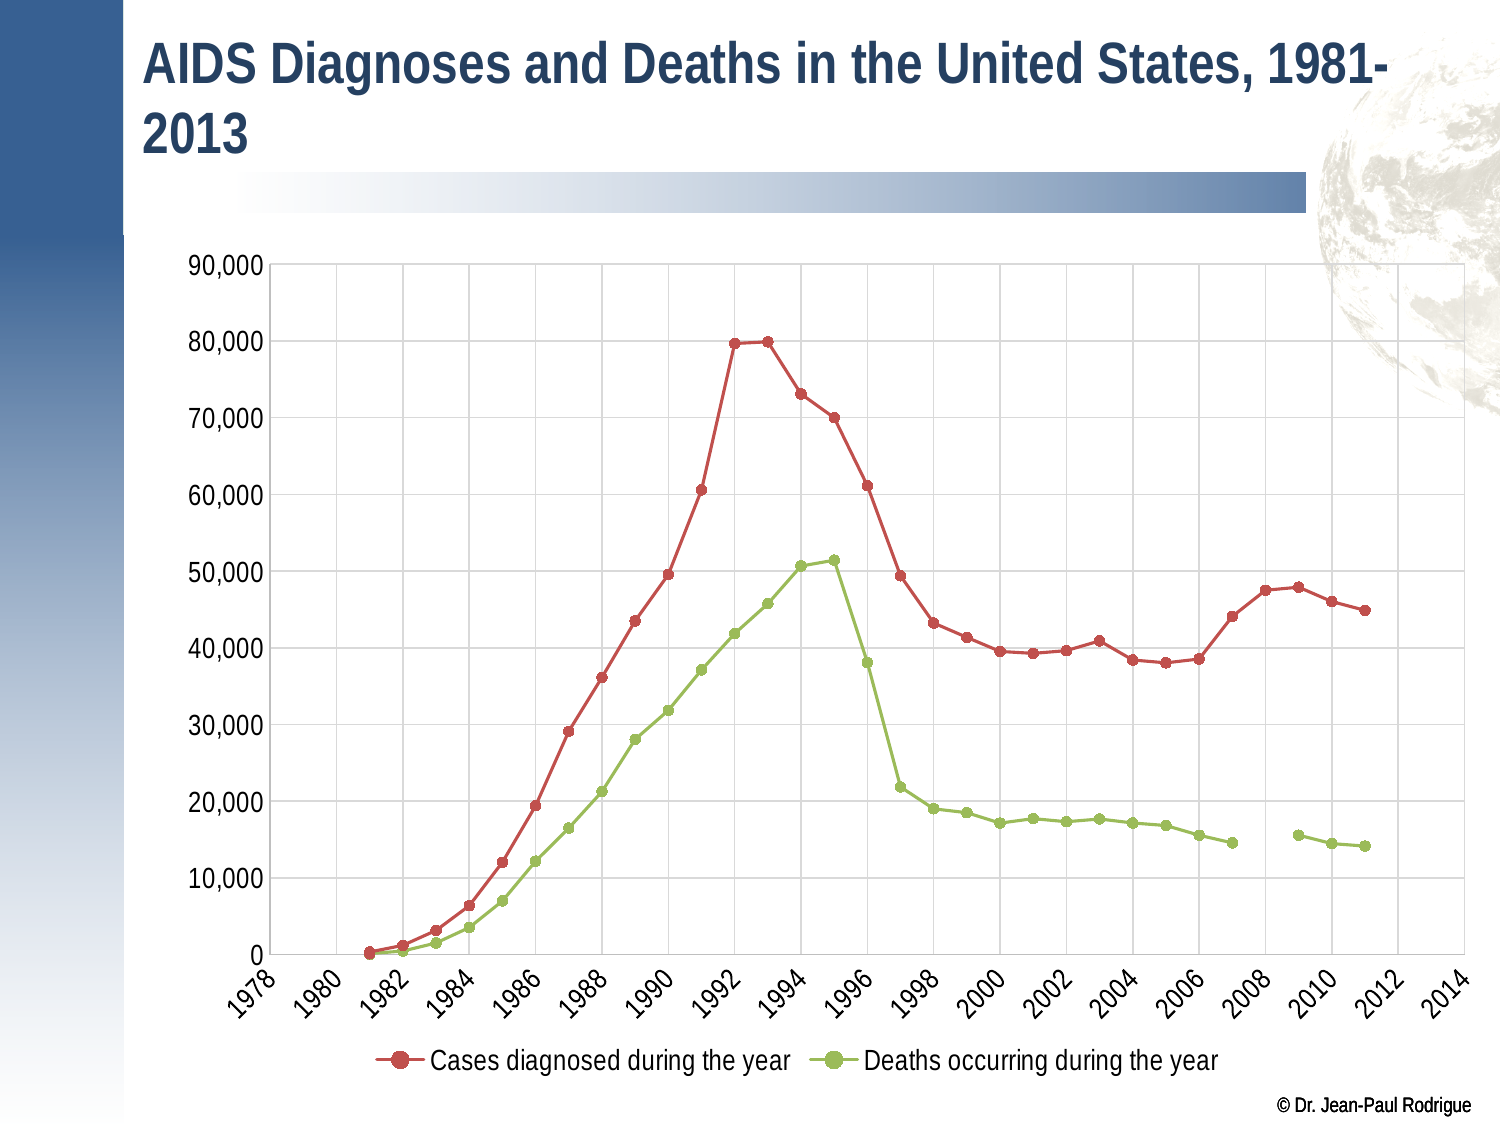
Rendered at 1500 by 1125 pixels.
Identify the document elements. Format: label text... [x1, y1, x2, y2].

title AIDS Diagnoses and Deaths in the United States, 1981-2013 [127, 16, 1476, 173]
chart [123, 214, 1477, 1084]
